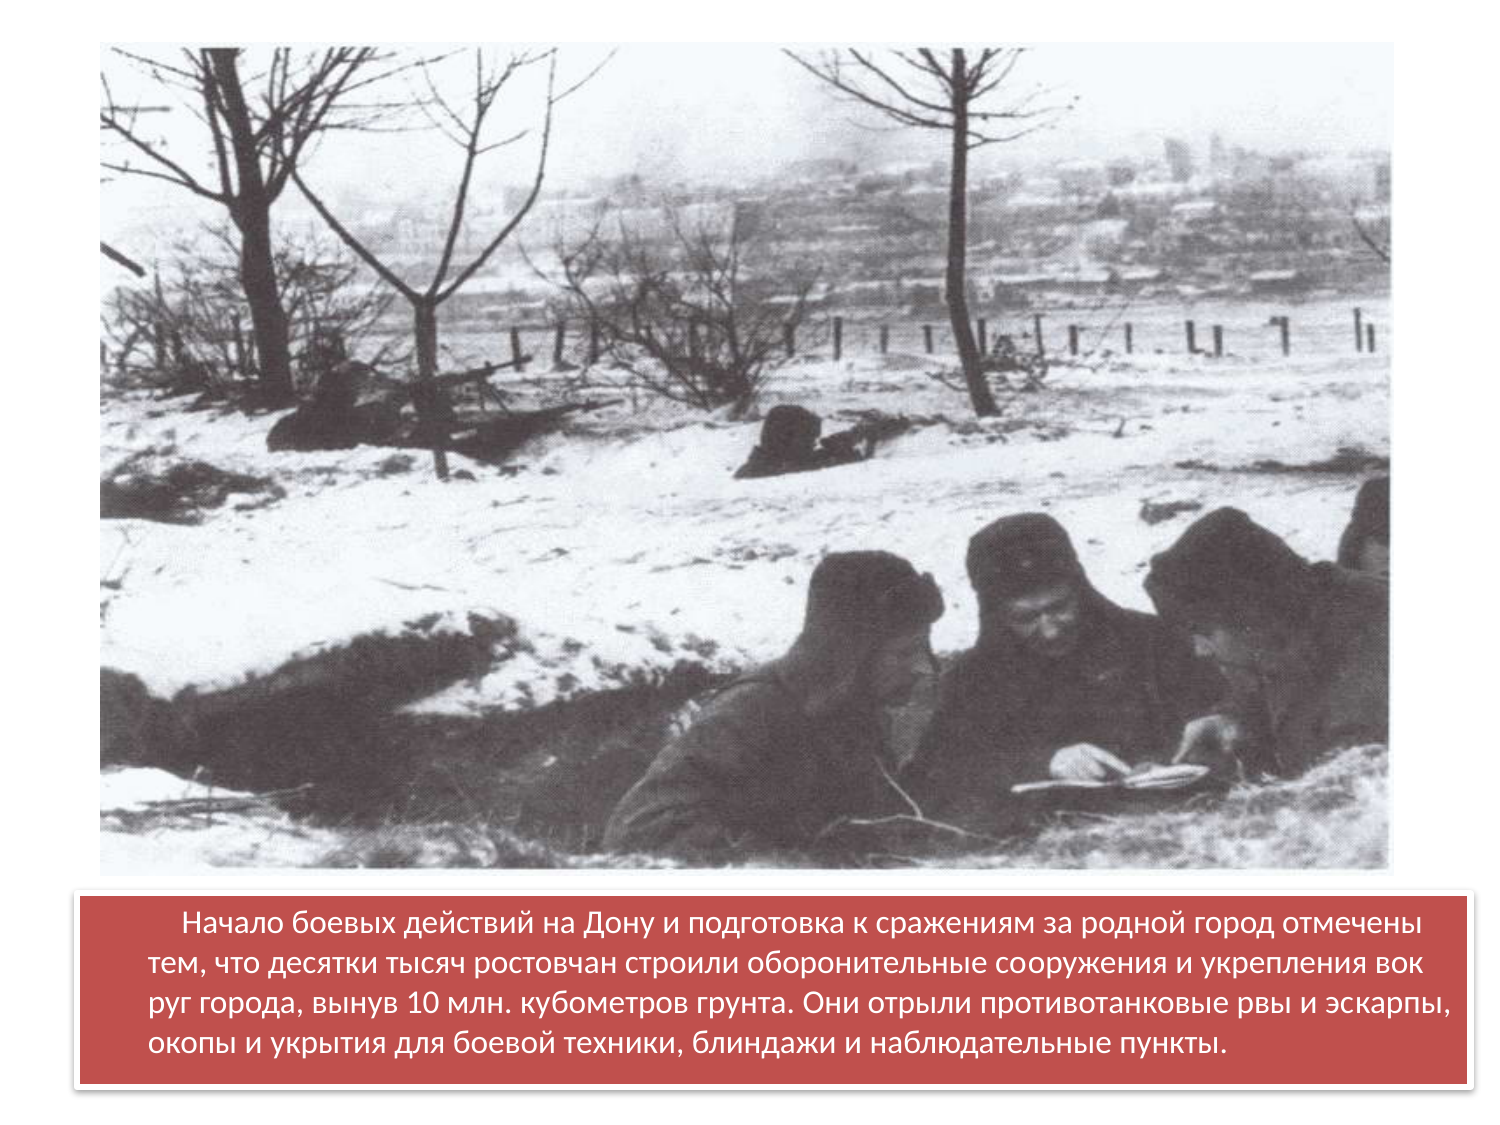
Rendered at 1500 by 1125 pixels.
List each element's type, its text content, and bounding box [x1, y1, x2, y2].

picture [100, 42, 1394, 876]
list Начало боевых действий на Дону и подготовка к сражениям за родной город отмечены тем, что десятки тысяч ростовчан строили оборонительные со­оружения и укрепления вок­руг города, вынув 10 млн. ку­бометров грунта. Они отрыли противотанковые рвы и эс­карпы, окопы и укрытия для боевой техники, блиндажи и наблюдательные пункты. [74, 890, 1474, 1090]
